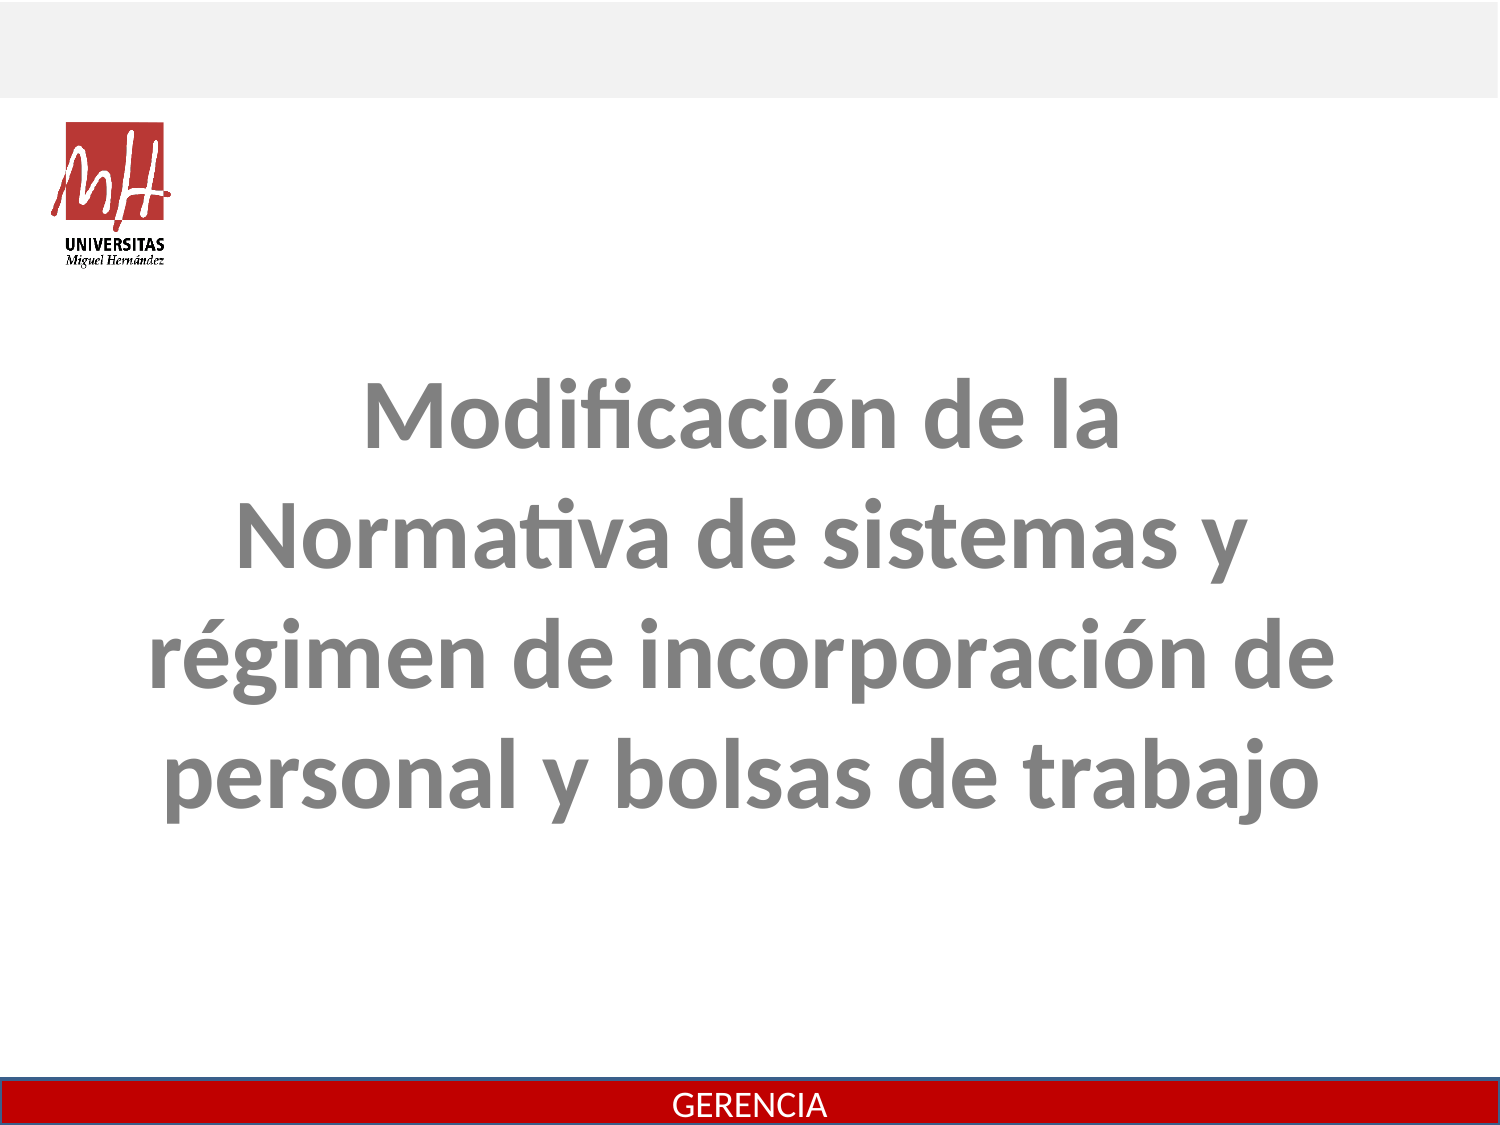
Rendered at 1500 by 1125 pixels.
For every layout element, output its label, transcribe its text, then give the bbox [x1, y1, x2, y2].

text_box [0, 2, 1498, 98]
text_box GERENCIA [0, 1077, 1500, 1125]
picture [41, 113, 180, 277]
title Modificación de la Normativa de sistemas y régimen de incorporación de personal y bolsas de trabajo [76, 355, 1408, 822]
